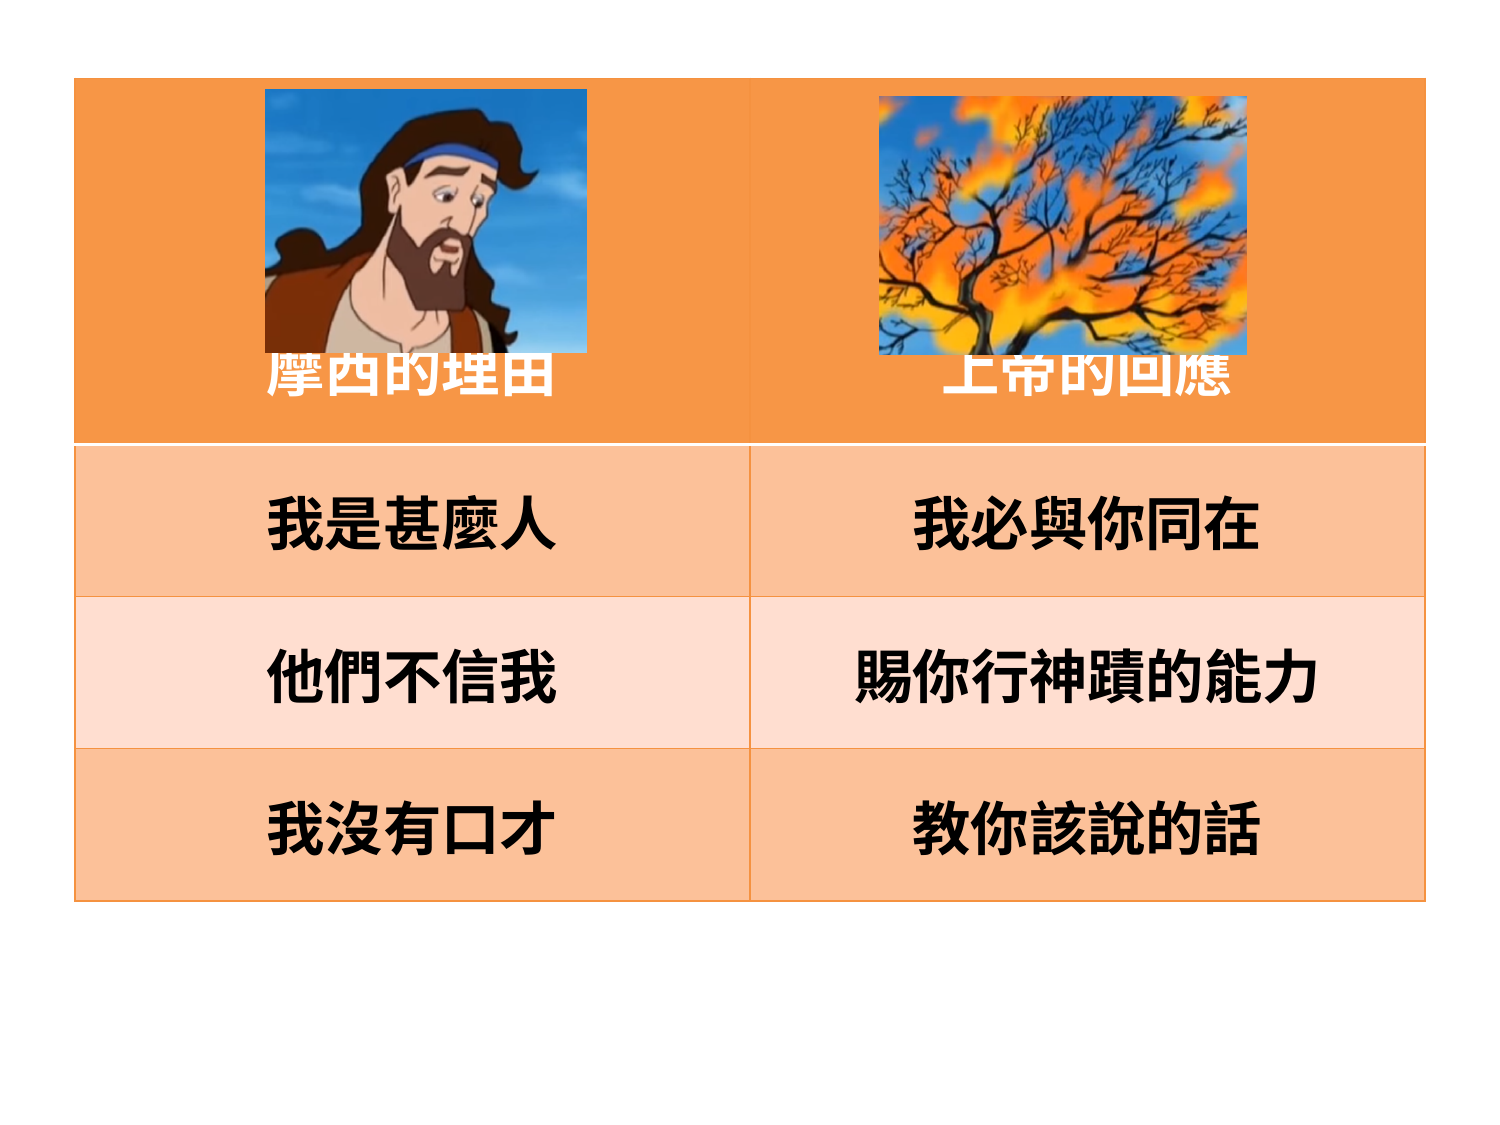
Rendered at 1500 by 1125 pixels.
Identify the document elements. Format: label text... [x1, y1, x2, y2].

table_cell 教你該說的話 [751, 749, 1424, 900]
picture [879, 96, 1248, 356]
table_header 上帝的回應 [751, 79, 1424, 443]
table_cell 賜你行神蹟的能力 [751, 597, 1424, 748]
table_cell 我沒有口才 [76, 749, 749, 900]
picture [265, 89, 587, 354]
table_cell 我是甚麼人 [76, 446, 749, 596]
table_cell 我必與你同在 [751, 446, 1424, 596]
table_header 摩西的理由 [76, 79, 749, 443]
table_cell 他們不信我 [76, 597, 749, 748]
